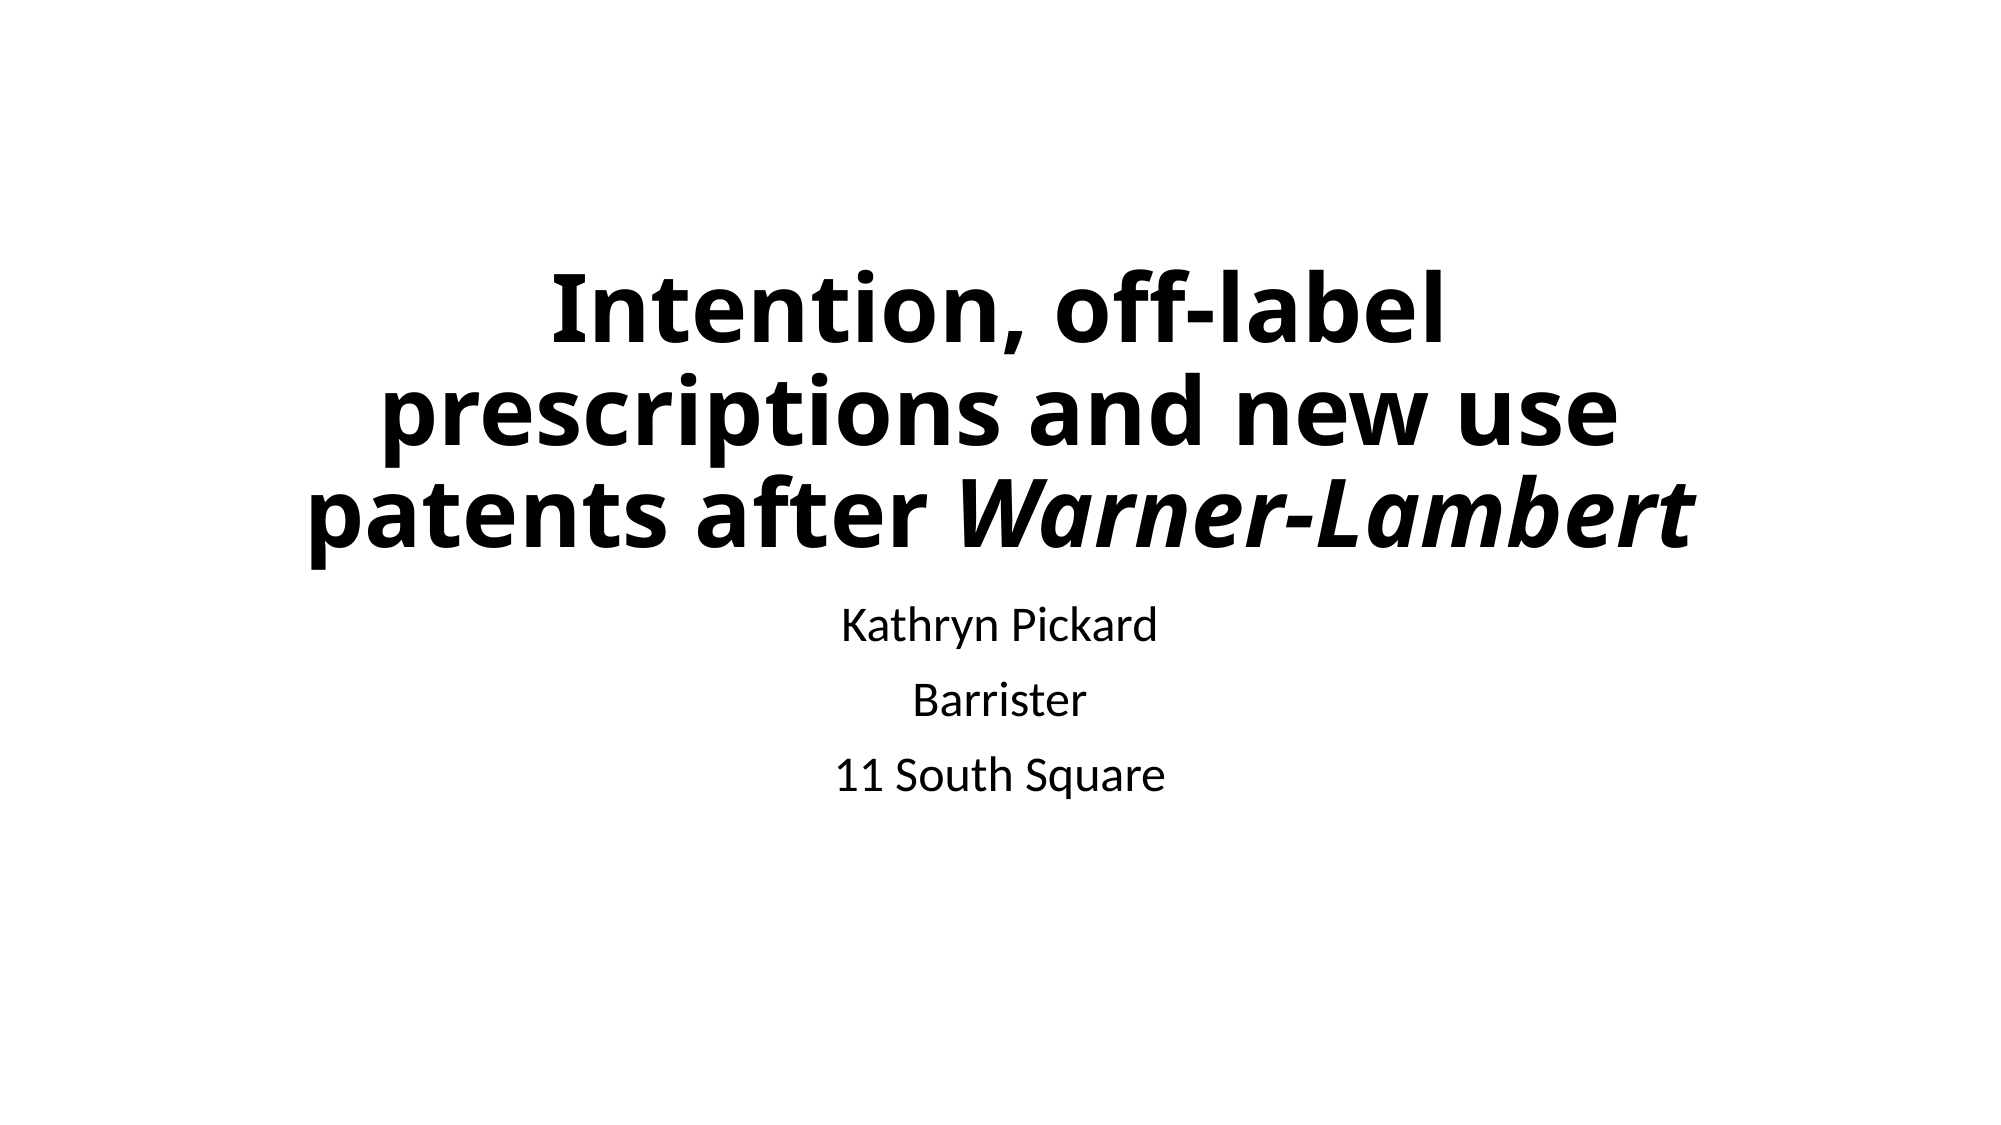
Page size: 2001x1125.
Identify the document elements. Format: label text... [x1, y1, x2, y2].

subtitle Kathryn Pickard Barrister 11 South Square [249, 590, 1750, 863]
title Intention, off-label prescriptions and new use patents after Warner-Lambert [249, 184, 1750, 576]
